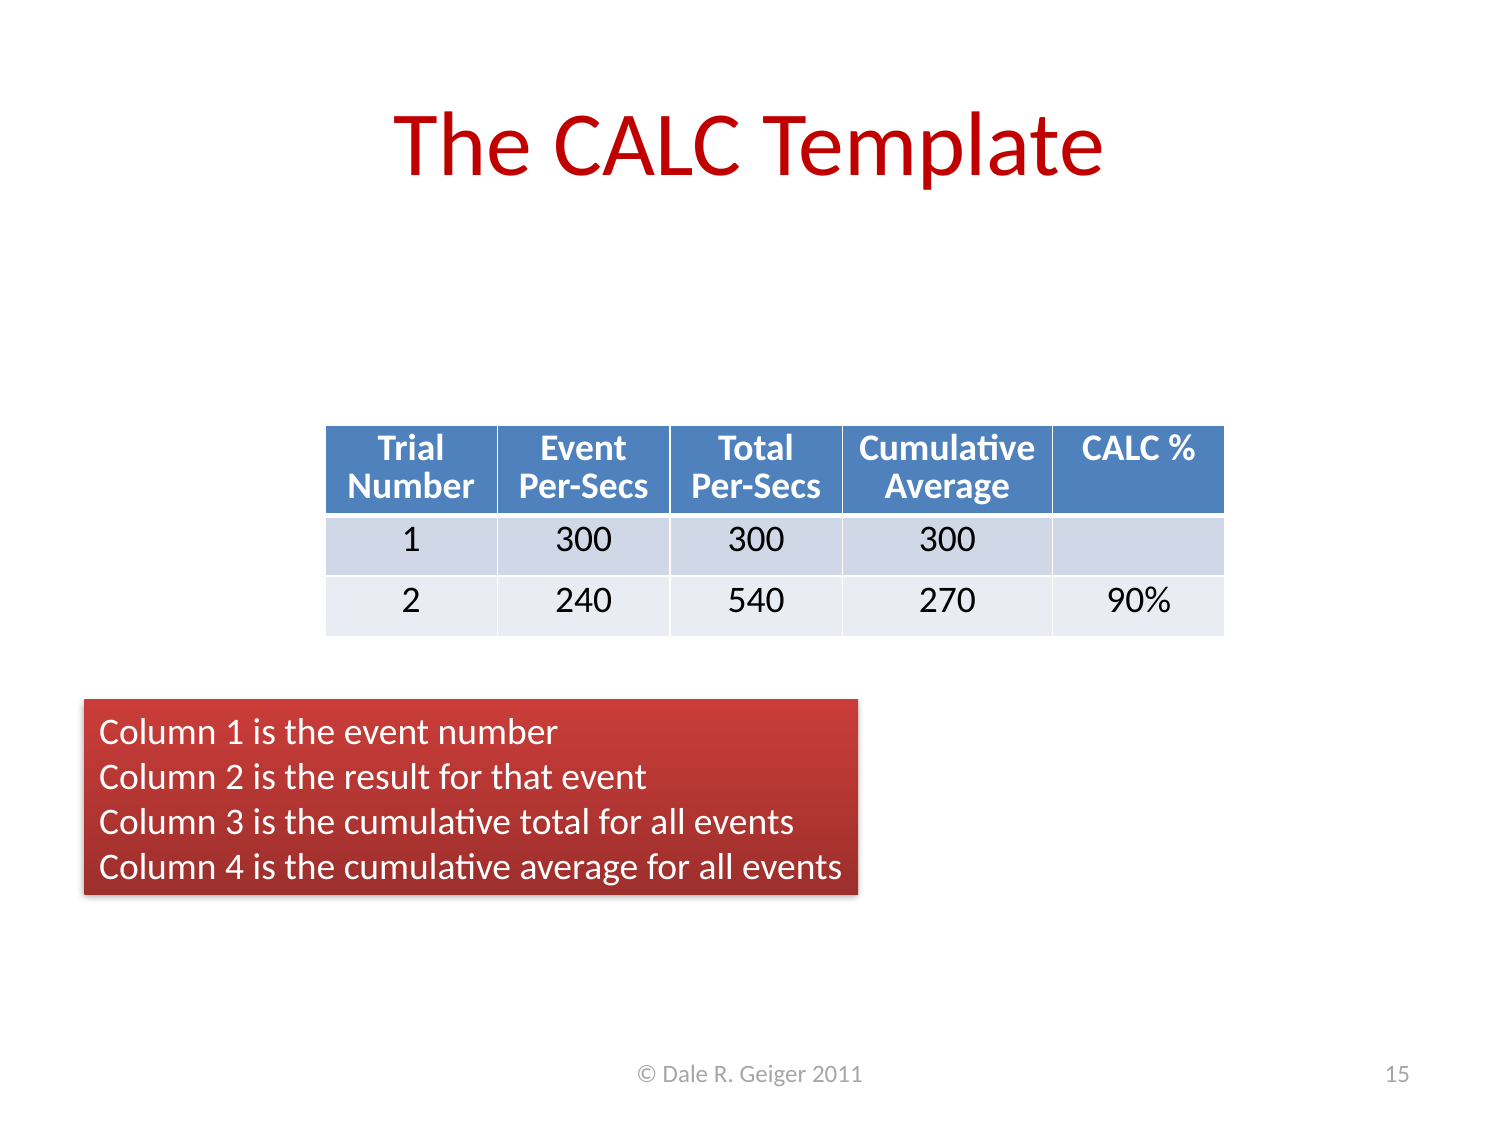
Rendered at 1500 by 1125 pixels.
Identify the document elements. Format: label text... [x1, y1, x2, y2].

table_cell 90% [1053, 577, 1224, 636]
table_cell 1 [326, 518, 497, 575]
slide_number 15 [1074, 1042, 1425, 1103]
table_cell 2 [326, 577, 497, 636]
table_header CALC % [1053, 426, 1224, 513]
table_header Event Per-Secs [498, 426, 669, 513]
list Total per-secs after 2nd event is sum of 1st and 2nd events (300 + 240 = 540) Cumulative Average after 2nd event is Total divided by number of events in the Total (540/2 = 270) CALC% is the ratio between cumulative averages of 2nd and 1st events (270/300 = 90%) [75, 262, 1425, 1005]
table_cell 300 [671, 518, 842, 575]
table_cell 270 [843, 577, 1052, 636]
title The CALC Template [75, 45, 1425, 233]
text_box Column 1 is the event number Column 2 is the result for that event Column 3 is the cumulative total for all events Column 4 is the cumulative average for all events [84, 699, 859, 895]
table_cell 540 [671, 577, 842, 636]
table_cell 300 [843, 518, 1052, 575]
table_cell 240 [498, 577, 669, 636]
table_cell 300 [498, 518, 669, 575]
table_header Trial Number [326, 426, 497, 513]
table_cell [1053, 518, 1224, 575]
table_header Cumulative Average [843, 426, 1052, 513]
table_header Total Per-Secs [671, 426, 842, 513]
footer © Dale R. Geiger 2011 [512, 1042, 988, 1103]
